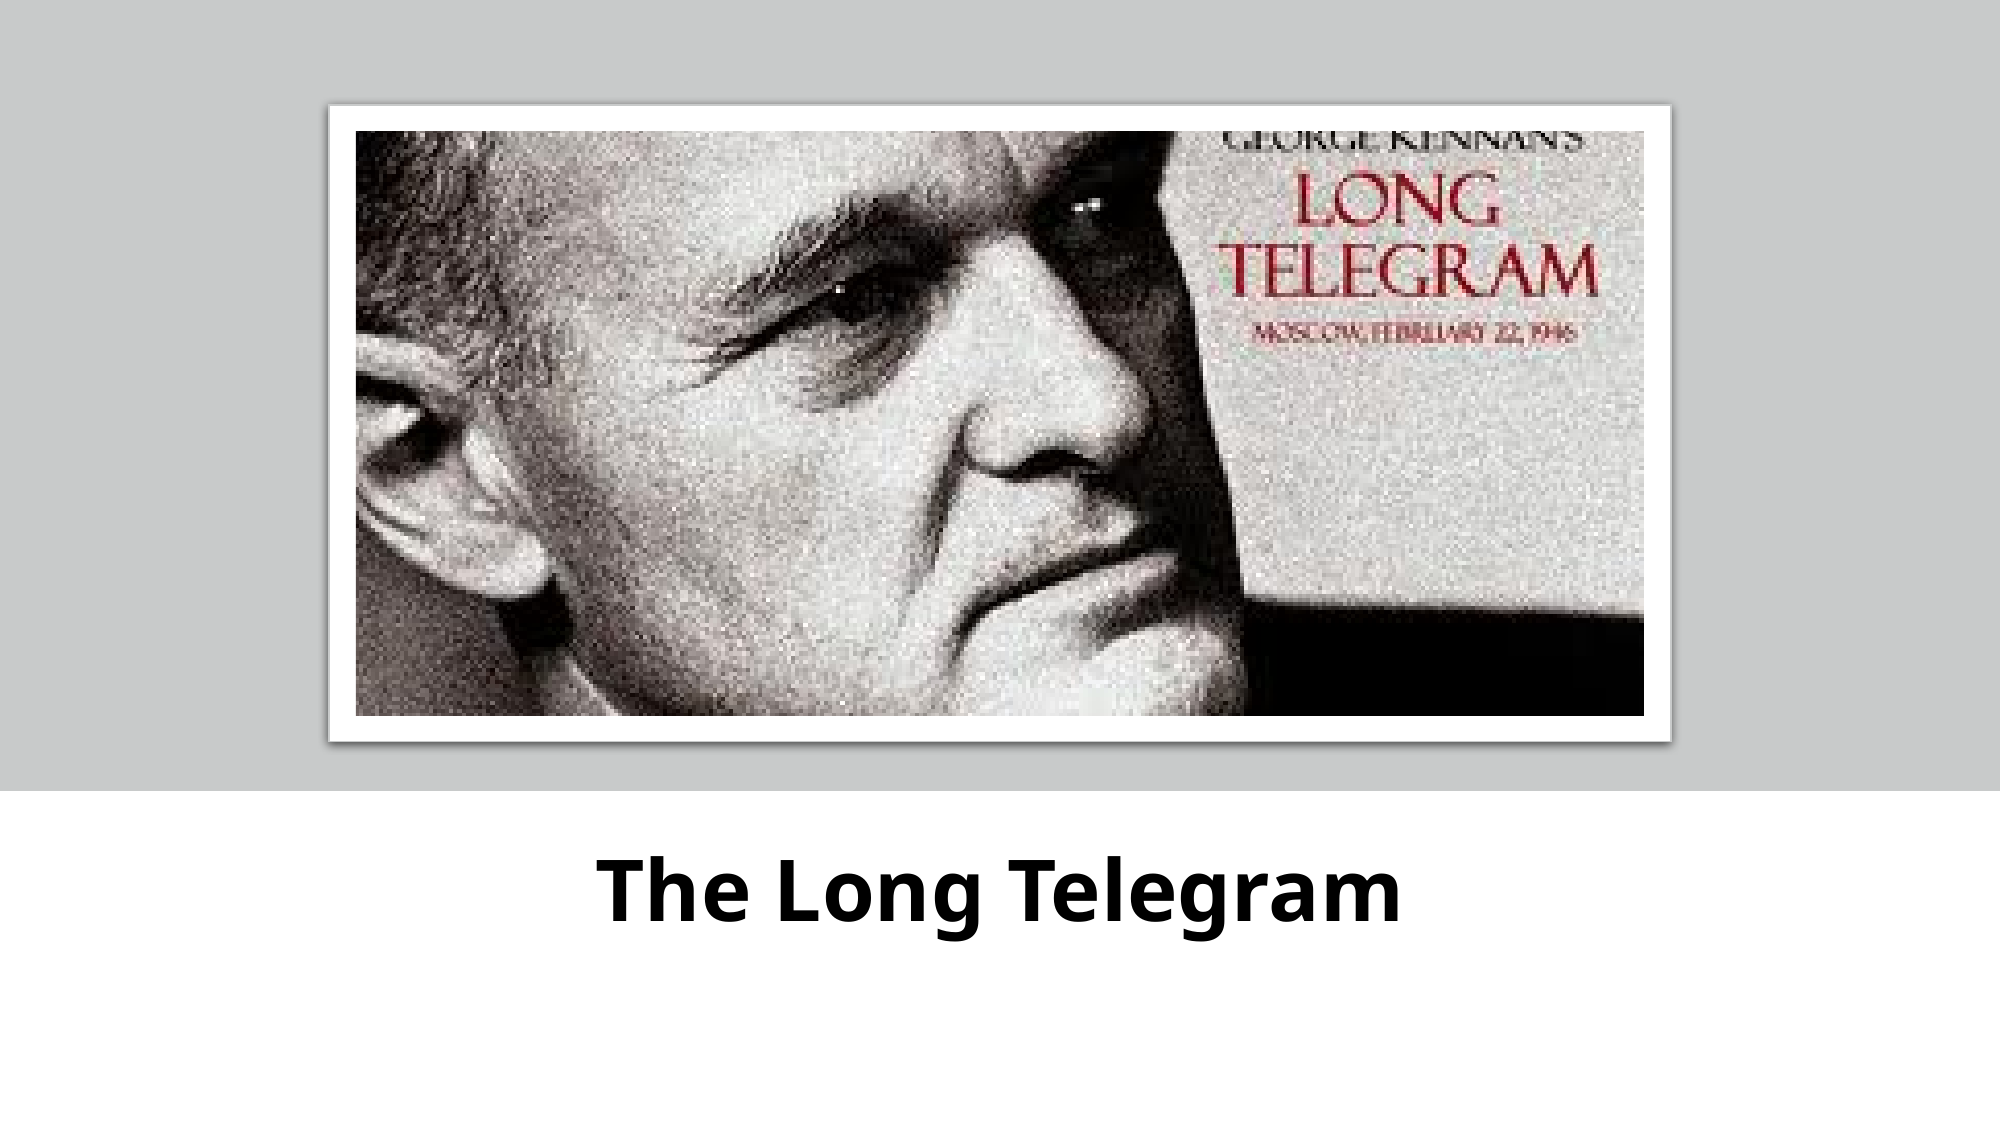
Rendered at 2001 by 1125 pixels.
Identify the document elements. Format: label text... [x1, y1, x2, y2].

text_box [0, 0, 2000, 792]
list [355, 131, 1645, 716]
title The Long Telegram [105, 838, 1895, 949]
text_box [328, 104, 1672, 743]
